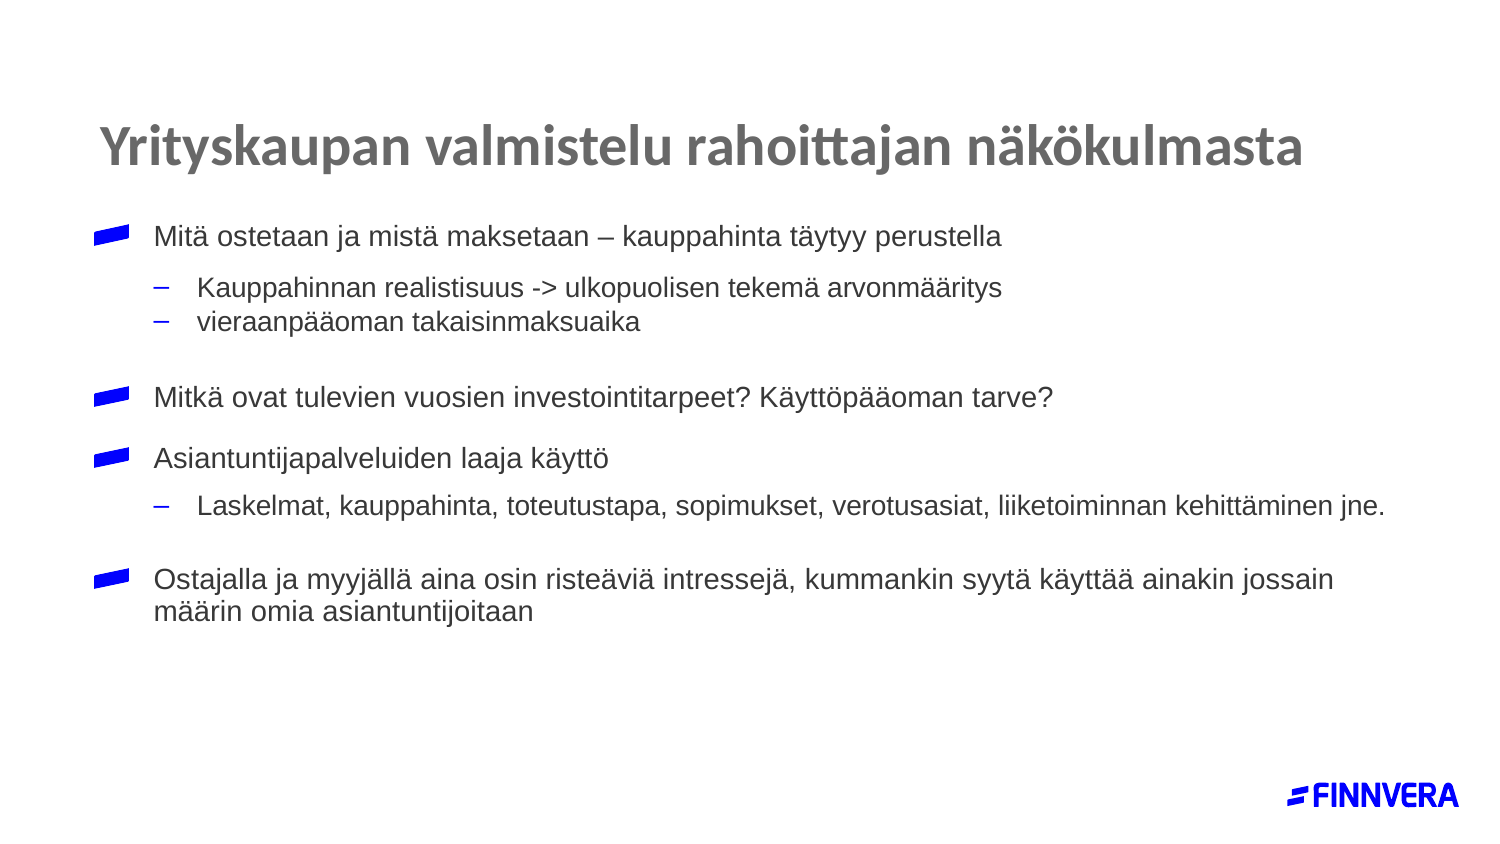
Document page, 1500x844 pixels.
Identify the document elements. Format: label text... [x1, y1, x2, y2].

list Mitä ostetaan ja mistä maksetaan – kauppahinta täytyy perustella Kauppahinnan realistisuus -> ulkopuolisen tekemä arvonmääritys vieraanpääoman takaisinmaksuaika Mitkä ovat tulevien vuosien investointitarpeet? Käyttöpääoman tarve? Asiantuntijapalveluiden laaja käyttö Laskelmat, kauppahinta, toteutustapa, sopimukset, verotusasiat, liiketoiminnan kehittäminen jne. Ostajalla ja myyjällä aina osin risteäviä intressejä, kummankin syytä käyttää ainakin jossain määrin omia asiantuntijoitaan [94, 221, 1395, 706]
title Yrityskaupan valmistelu rahoittajan näkökulmasta [100, 114, 1400, 233]
picture [94, 224, 129, 246]
picture [94, 386, 129, 407]
picture [94, 568, 129, 589]
picture [94, 447, 129, 468]
